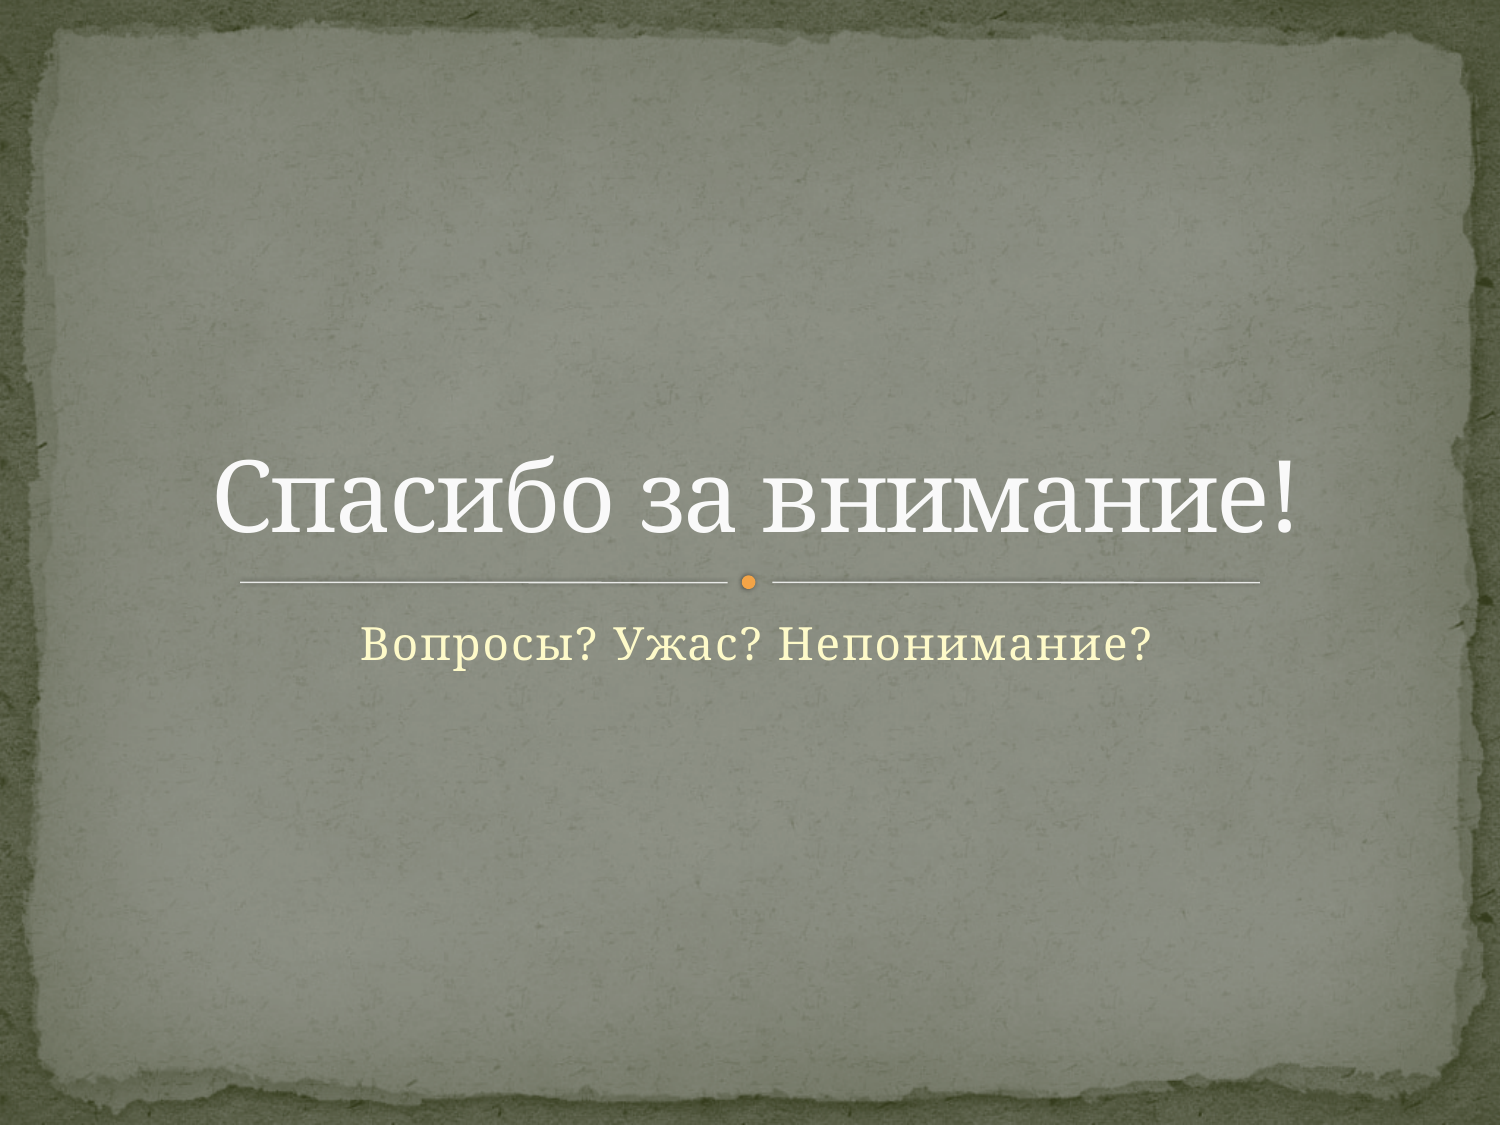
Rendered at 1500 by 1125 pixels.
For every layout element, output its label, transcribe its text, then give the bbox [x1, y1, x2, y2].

title Спасибо за внимание! [74, 235, 1438, 561]
subtitle Вопросы? Ужас? Непонимание? [75, 606, 1438, 795]
